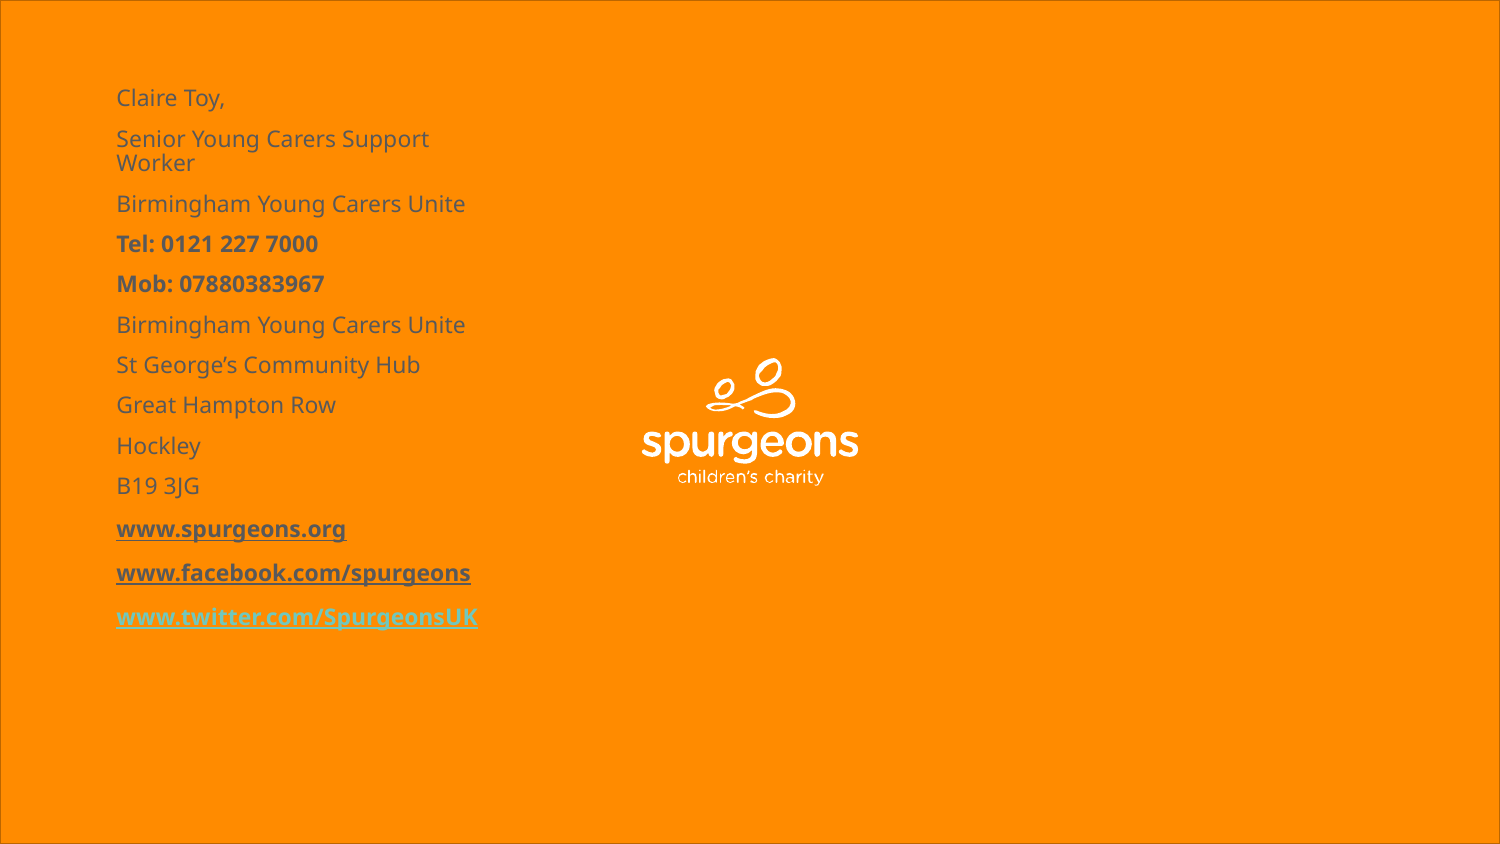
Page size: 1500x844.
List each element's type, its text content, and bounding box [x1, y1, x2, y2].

text_box Claire Toy, Senior Young Carers Support Worker Birmingham Young Carers Unite Tel: 0121 227 7000 Mob: 07880383967 Birmingham Young Carers Unite St George’s Community Hub Great Hampton Row Hockley B19 3JG www.spurgeons.org www.facebook.com/spurgeons www.twitter.com/SpurgeonsUK [101, 79, 525, 328]
